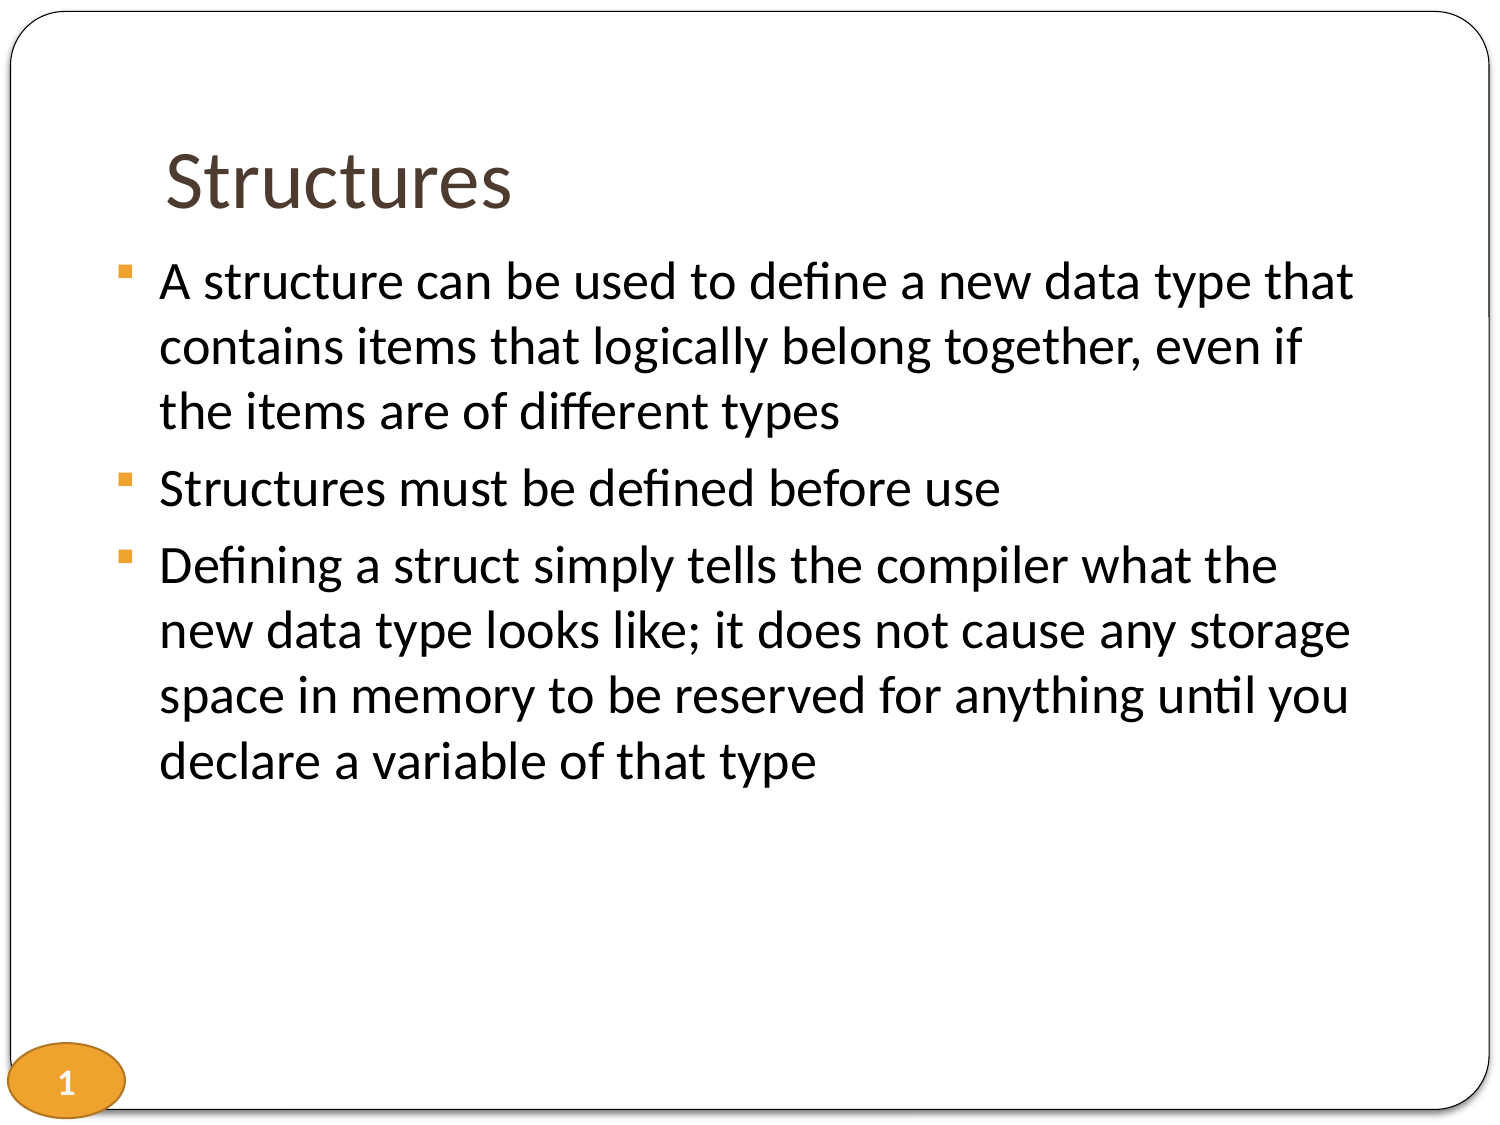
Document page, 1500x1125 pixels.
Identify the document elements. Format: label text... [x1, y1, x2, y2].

title Structures [150, 45, 1425, 233]
list A structure can be used to define a new data type that contains items that logically belong together, even if the items are of different types Structures must be defined before use Defining a struct simply tells the compiler what the new data type looks like; it does not cause any storage space in memory to be reserved for anything until you declare a variable of that type [99, 237, 1388, 1067]
